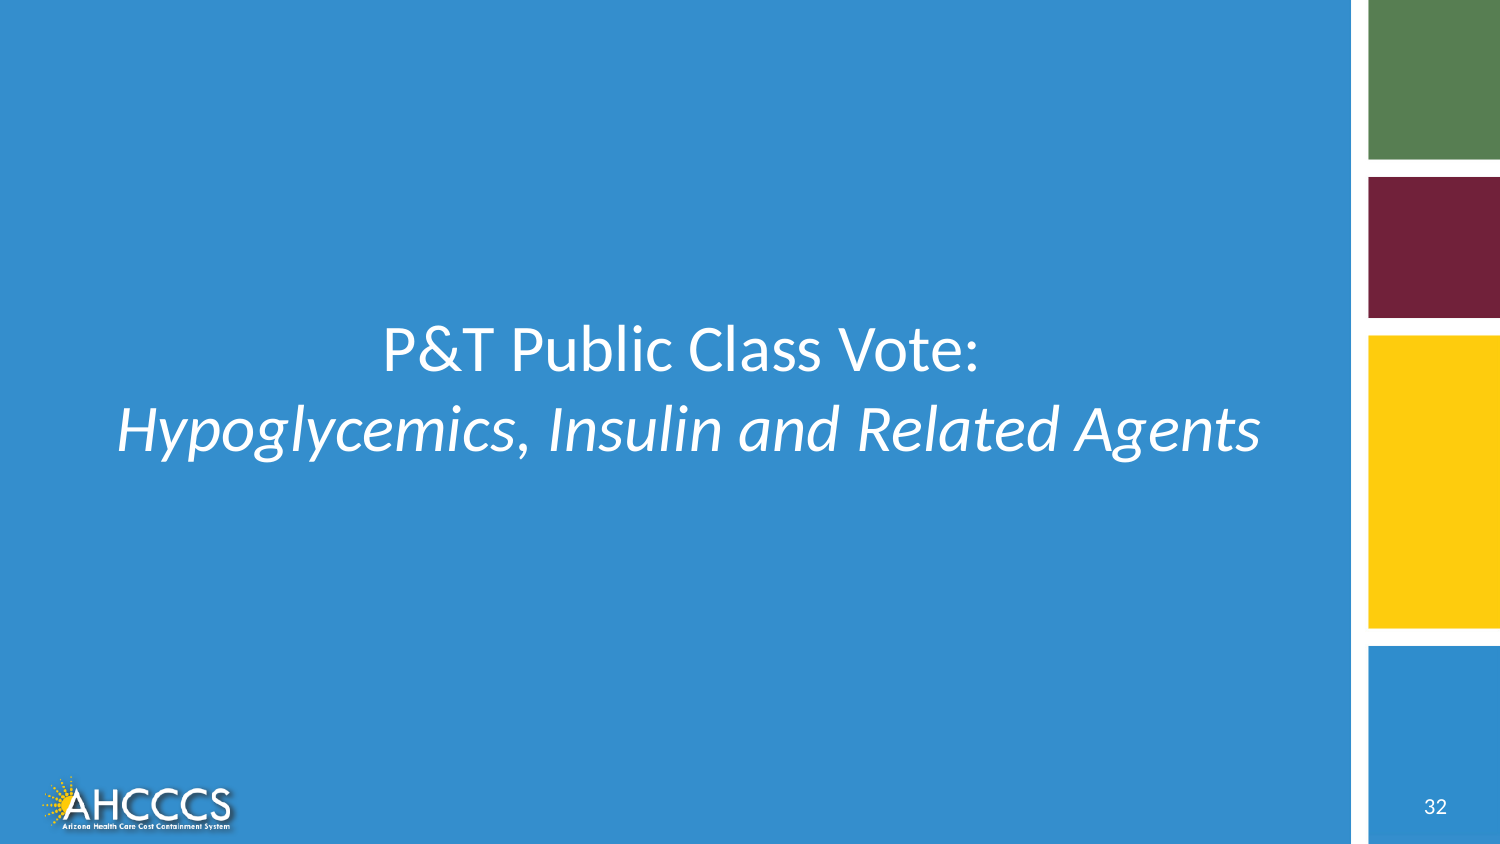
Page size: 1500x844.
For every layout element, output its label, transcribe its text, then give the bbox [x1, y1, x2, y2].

picture [0, 0, 1500, 844]
title P&T Public Class Vote: Hypoglycemics, Insulin and Related Agents [89, 84, 1290, 472]
